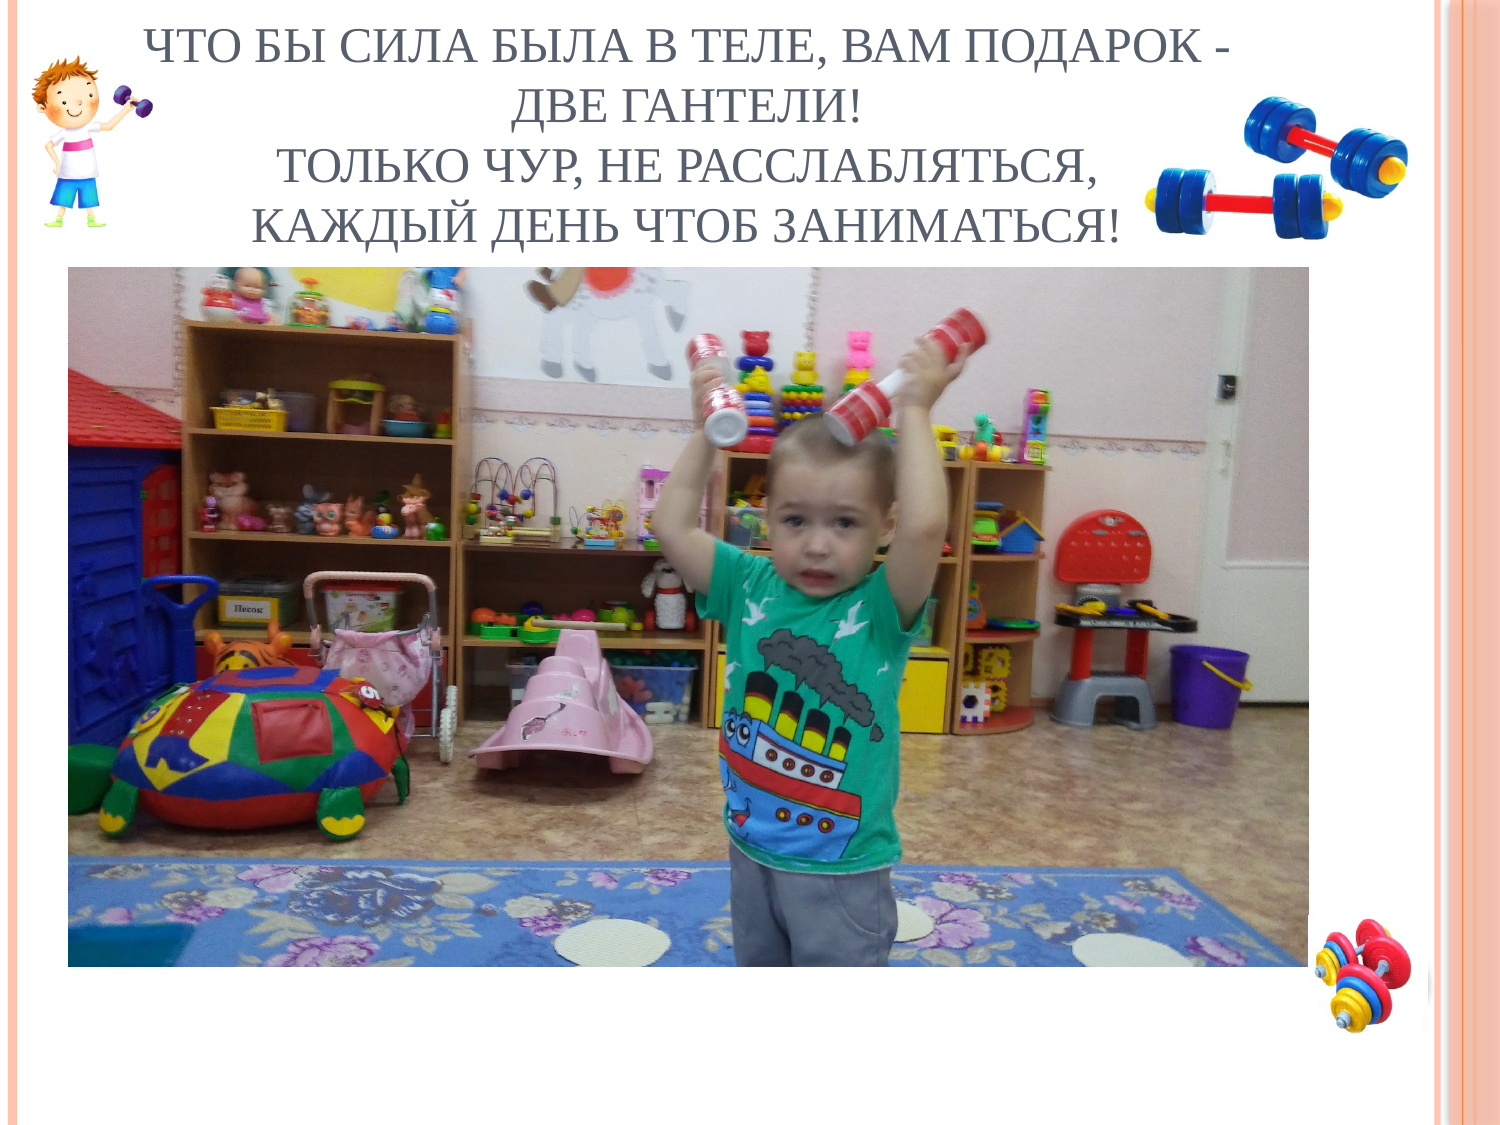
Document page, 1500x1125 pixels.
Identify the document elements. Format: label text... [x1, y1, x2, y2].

title Что бы сила была в теле, вам подарок - две гантели! Только чур, не расслабляться, каждый день чтоб заниматься! [75, 66, 1300, 263]
picture [67, 266, 1429, 1043]
picture [31, 53, 156, 233]
picture [1139, 89, 1412, 248]
